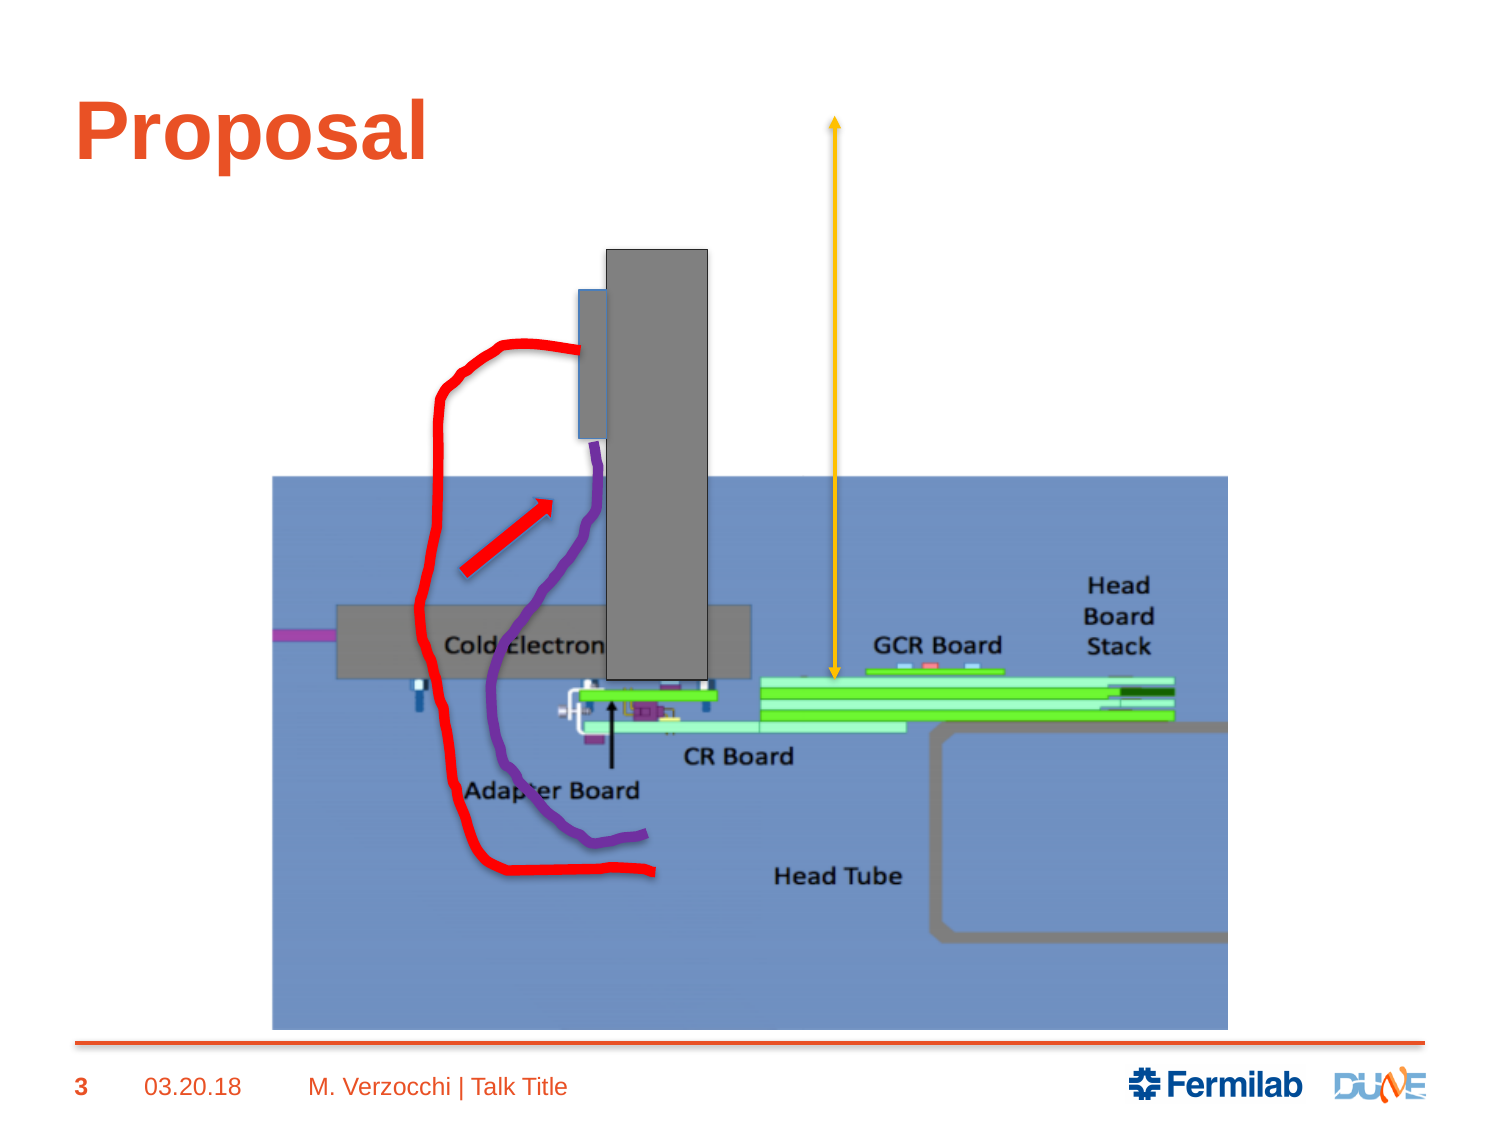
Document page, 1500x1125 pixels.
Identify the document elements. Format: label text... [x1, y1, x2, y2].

picture [271, 474, 1228, 1031]
text_box [578, 289, 607, 439]
text_box [437, 342, 599, 473]
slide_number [145, 1074, 308, 1101]
footer M. Verzocchi | Talk Title [308, 1074, 1022, 1101]
title Proposal [74, 75, 1425, 183]
text_box [606, 249, 708, 473]
picture [1333, 1064, 1427, 1104]
picture [1125, 1064, 1306, 1104]
slide_number 3 [74, 1074, 145, 1101]
